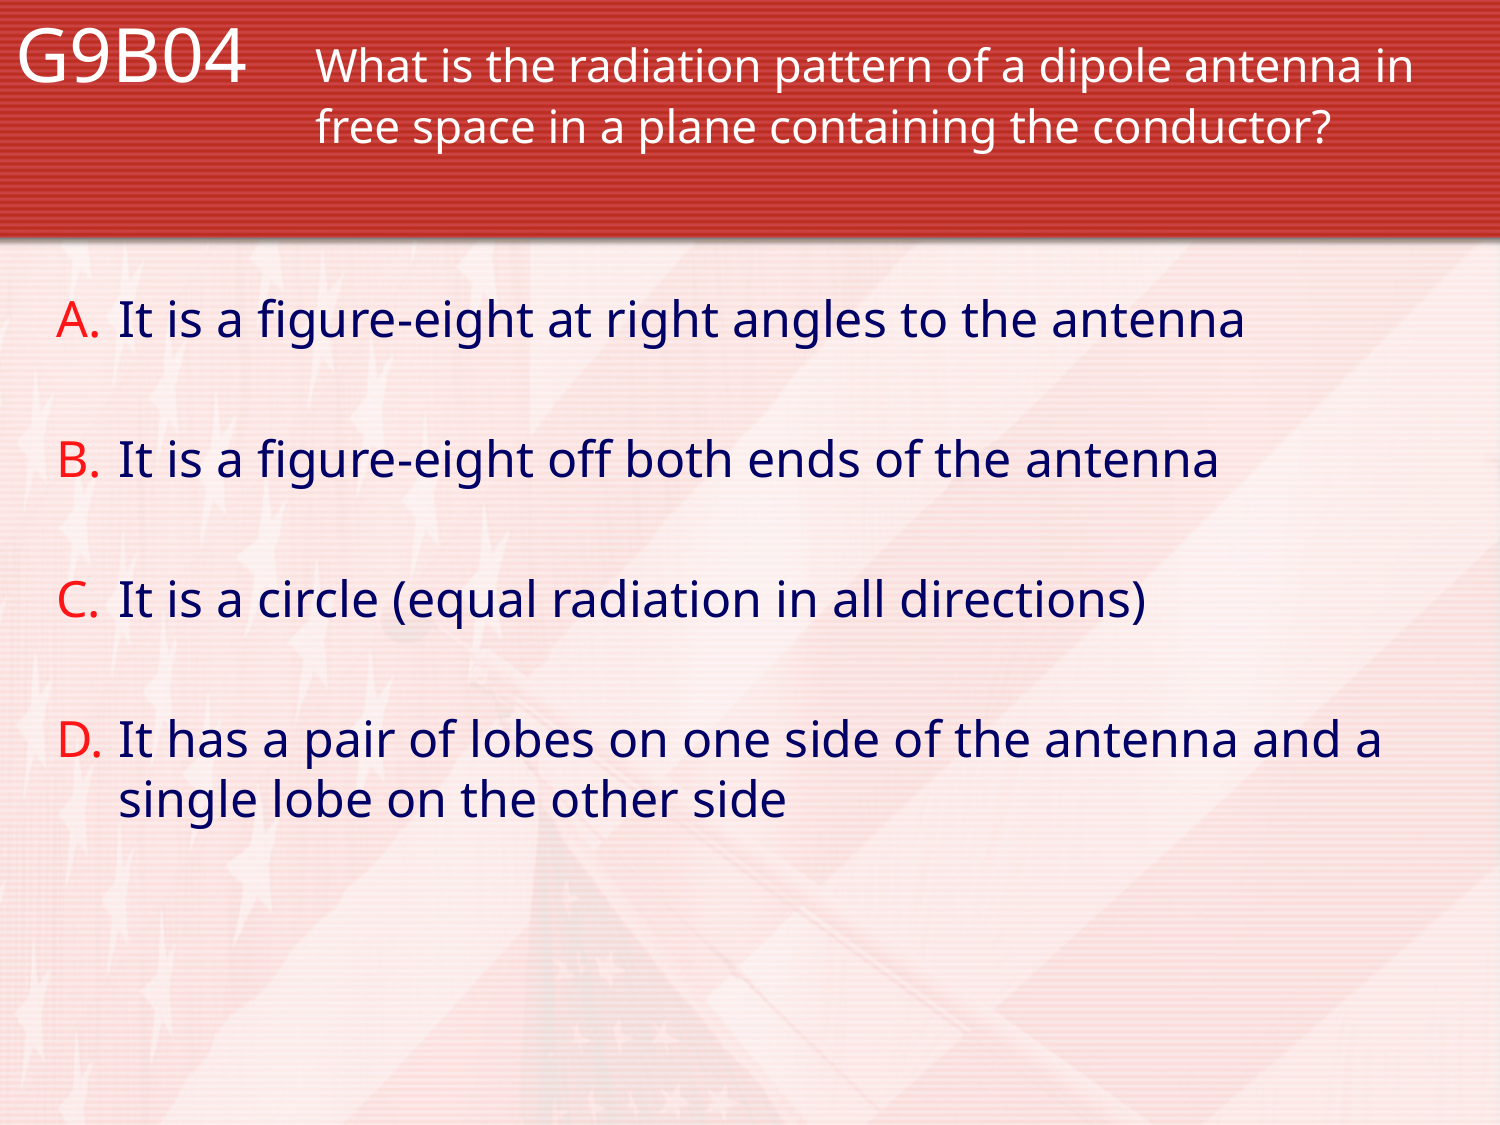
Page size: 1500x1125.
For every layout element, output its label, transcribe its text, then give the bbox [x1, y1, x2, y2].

list It is a figure-eight at right angles to the antenna It is a figure-eight off both ends of the antenna It is a circle (equal radiation in all directions) It has a pair of lobes on one side of the antenna and a single lobe on the other side [41, 279, 1459, 1094]
picture [0, 0, 1500, 1125]
title G9B04 What is the radiation pattern of a dipole antenna in free space in a plane containing the conductor? [0, 0, 1475, 143]
